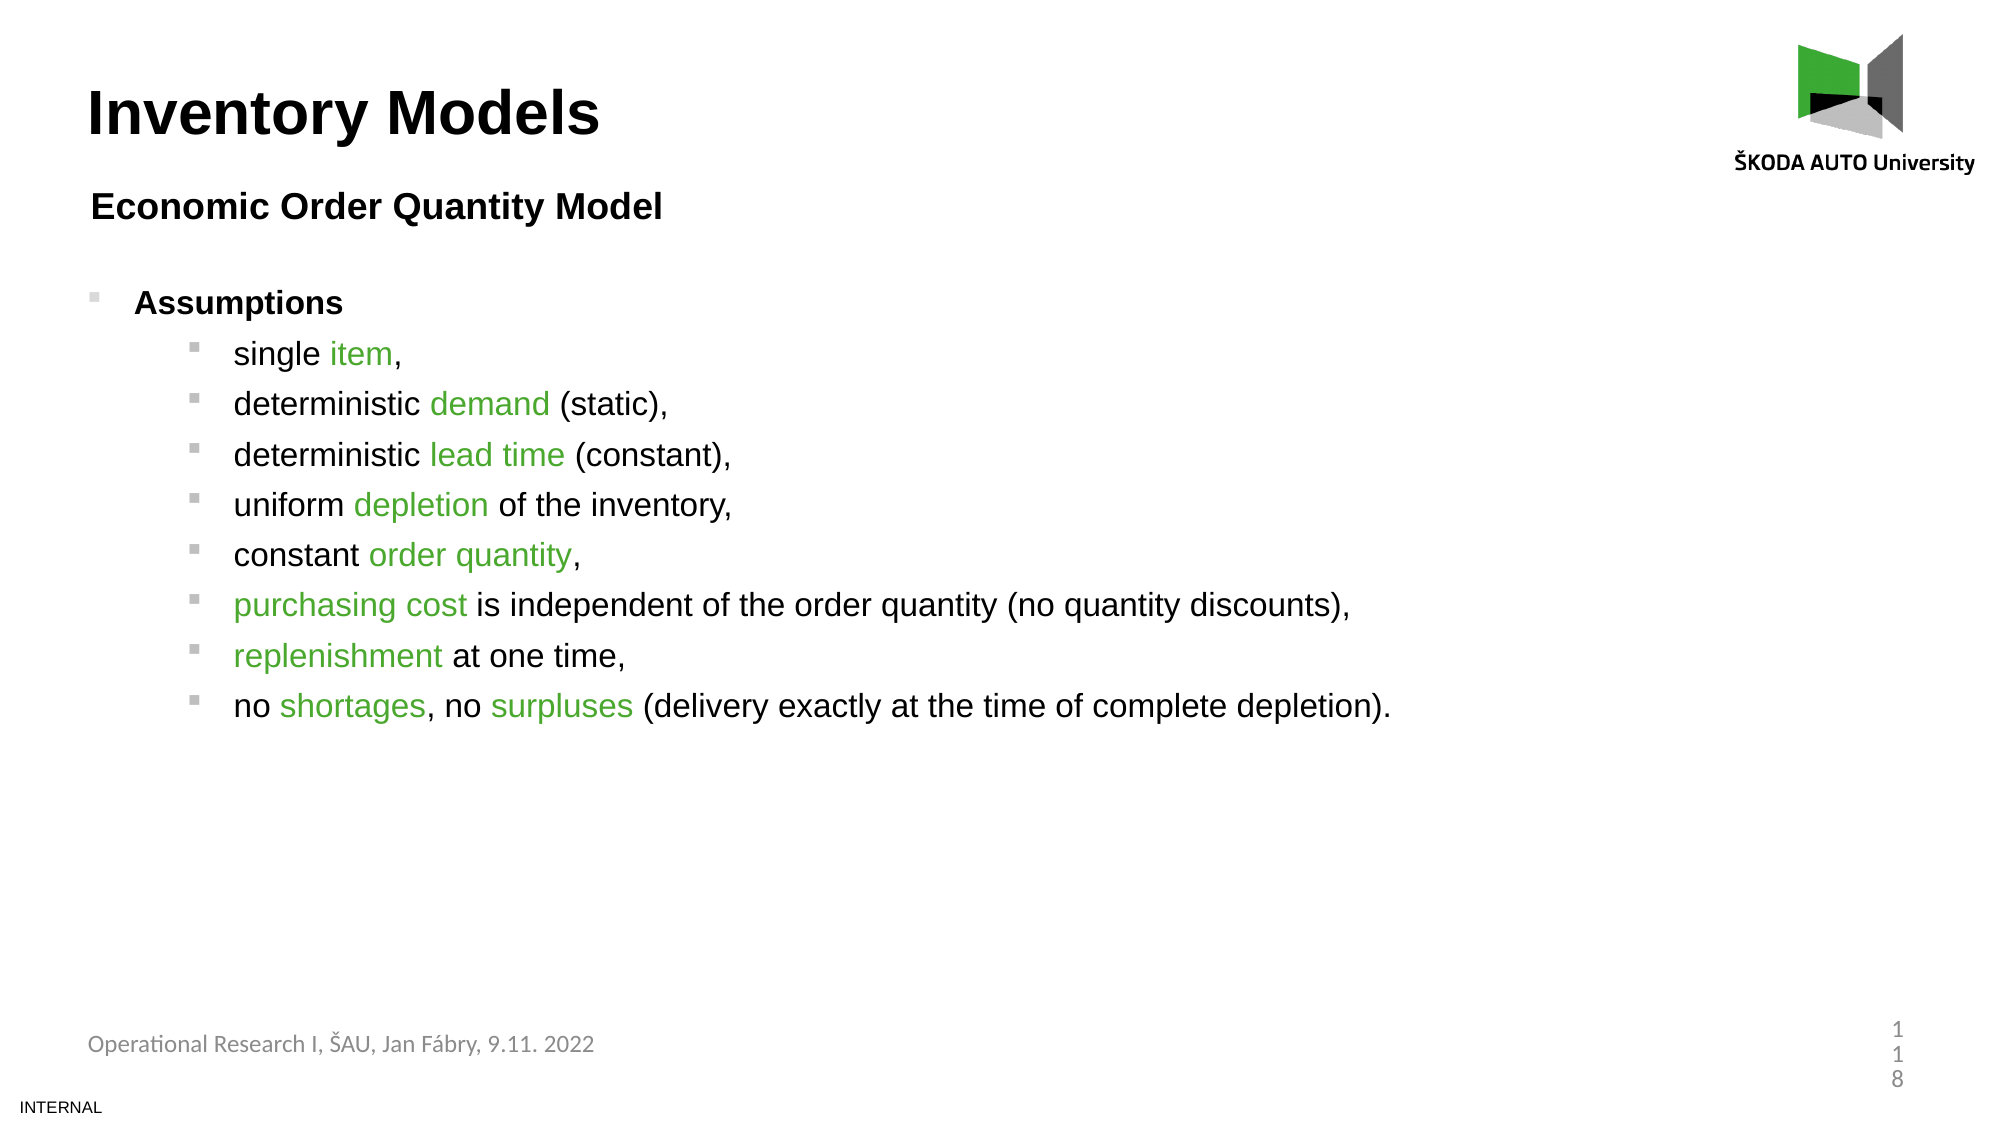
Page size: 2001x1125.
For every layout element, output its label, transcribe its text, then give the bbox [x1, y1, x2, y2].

slide_number 118 [1876, 1003, 1929, 1053]
picture [1735, 34, 1975, 175]
footer Operational Research I, ŠAU, Jan Fábry, 9.11. 2022 [72, 1012, 1148, 1073]
list Assumptions single item, deterministic demand (static), deterministic lead time (constant), uniform depletion of the inventory, constant order quantity, purchasing cost is independent of the order quantity (no quantity discounts), replenishment at one time, no shortages, no surpluses (delivery exactly at the time of complete depletion). [71, 270, 1929, 890]
list Inventory Models [72, 72, 1593, 158]
list Economic Order Quantity Model [75, 174, 1592, 236]
